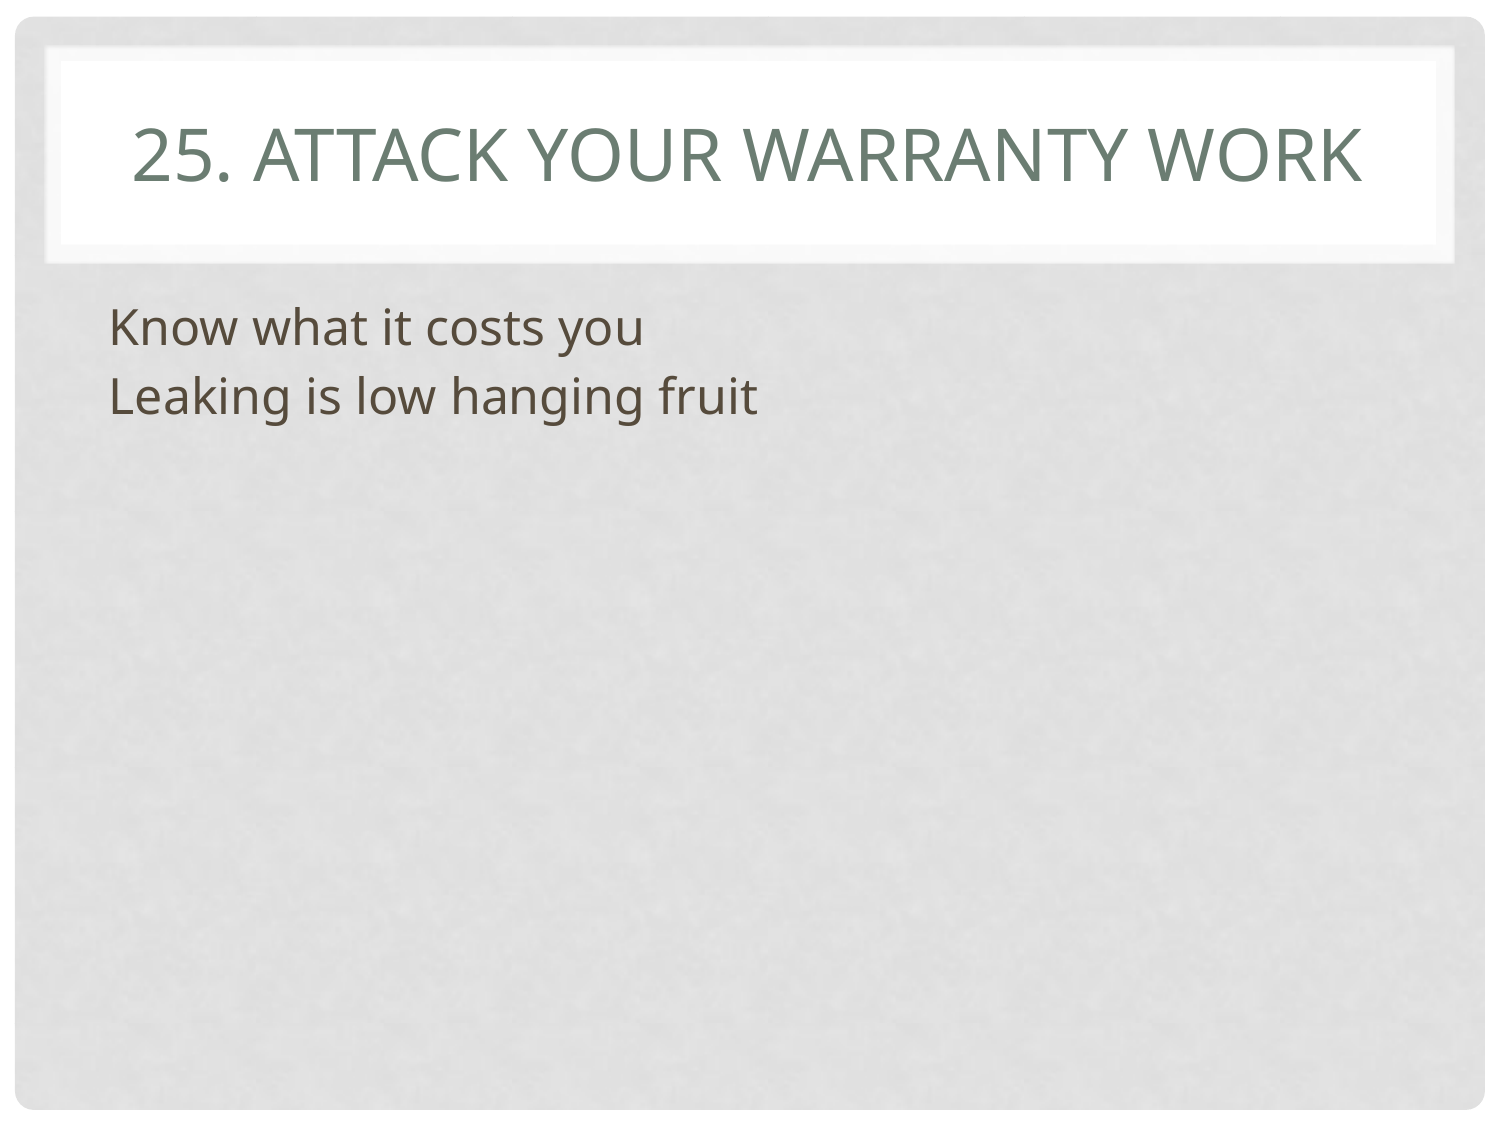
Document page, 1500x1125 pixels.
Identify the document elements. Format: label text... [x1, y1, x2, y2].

title 25. Attack your warranty work [69, 66, 1425, 238]
list Know what it costs you Leaking is low hanging fruit [75, 287, 1425, 1005]
